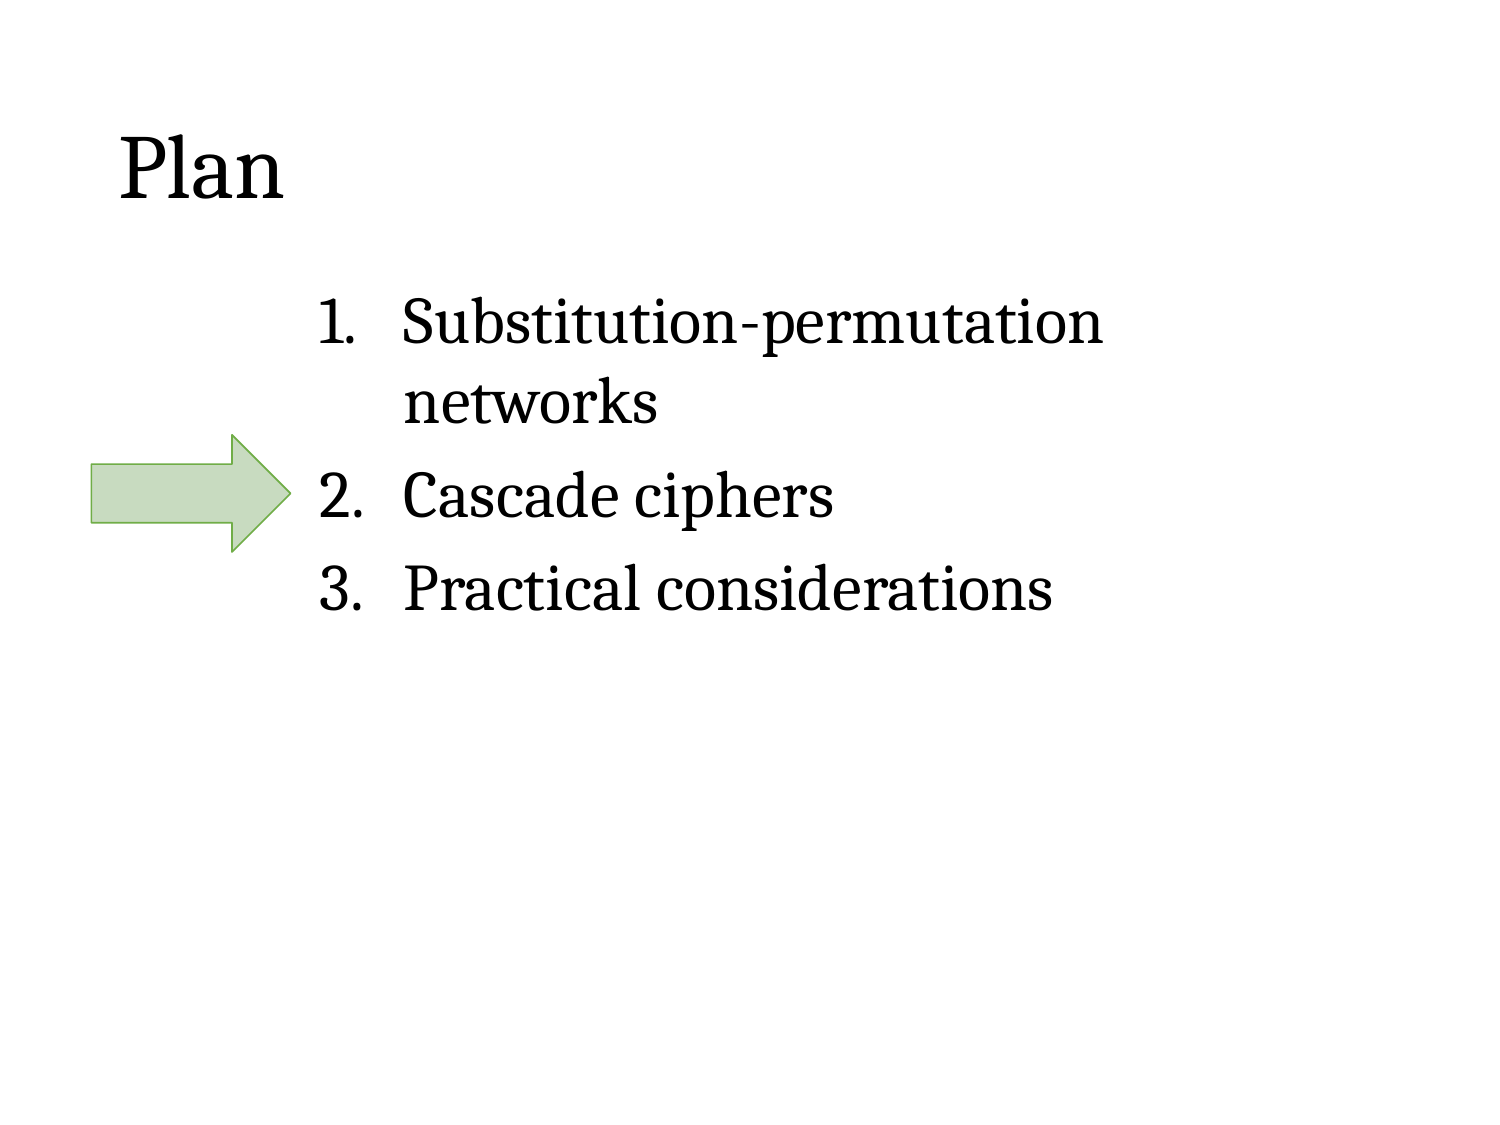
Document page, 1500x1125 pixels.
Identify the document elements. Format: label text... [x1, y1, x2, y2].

text_box Substitution-permutation networks Cascade ciphers Practical considerations [304, 269, 1383, 1012]
text_box [90, 434, 292, 553]
title Plan [103, 59, 1397, 278]
